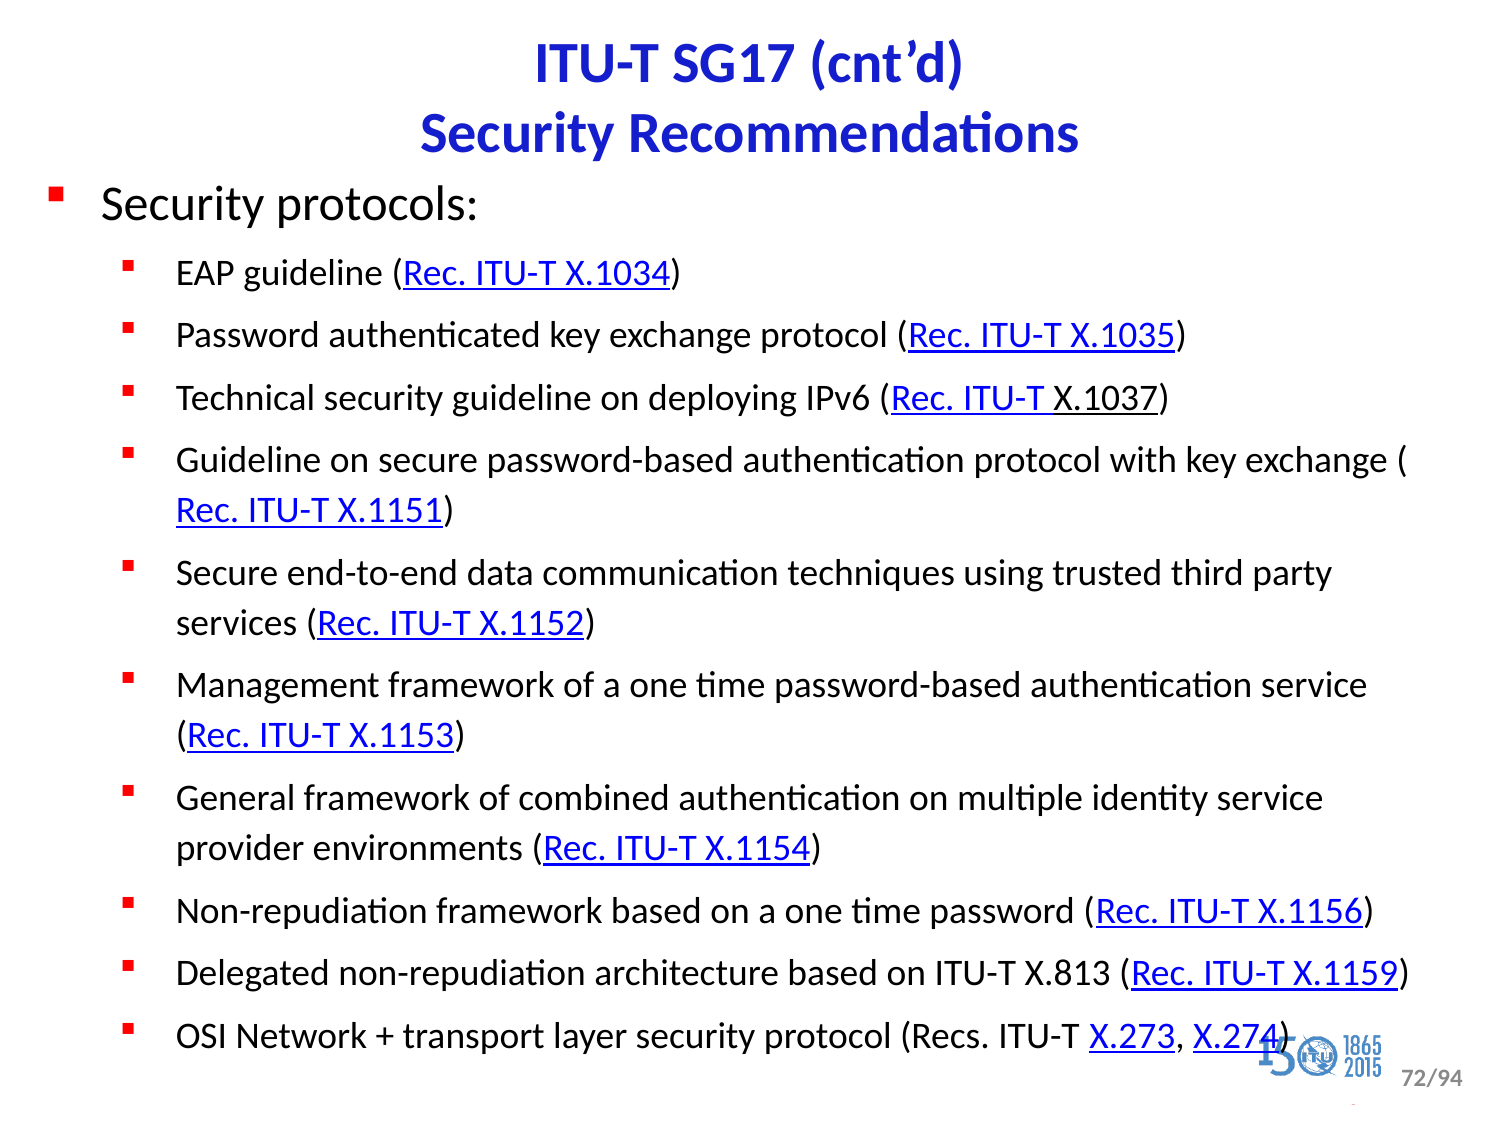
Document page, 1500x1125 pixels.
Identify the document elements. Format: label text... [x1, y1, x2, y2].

title ITU-T SG17 (cnt’d) Security Recommendations [0, 0, 1500, 188]
slide_number 72/94 [1127, 1046, 1478, 1107]
text_box Security protocols: EAP guideline (Rec. ITU-T X.1034) Password authenticated key exchange protocol (Rec. ITU-T X.1035) Technical security guideline on deploying IPv6 (Rec. ITU-T X.1037) Guideline on secure password-based authentication protocol with key exchange (Rec. ITU-T X.1151) Secure end-to-end data communication techniques using trusted third party services (Rec. ITU-T X.1152) Management framework of a one time password-based authentication service (Rec. ITU-T X.1153) General framework of combined authentication on multiple identity service provider environments (Rec. ITU-T X.1154) Non-repudiation framework based on a one time password (Rec. ITU-T X.1156) Delegated non-repudiation architecture based on ITU-T X.813 (Rec. ITU-T X.1159) OSI Network + transport layer security protocol (Recs. ITU-T X.273, X.274) [29, 172, 1471, 1106]
